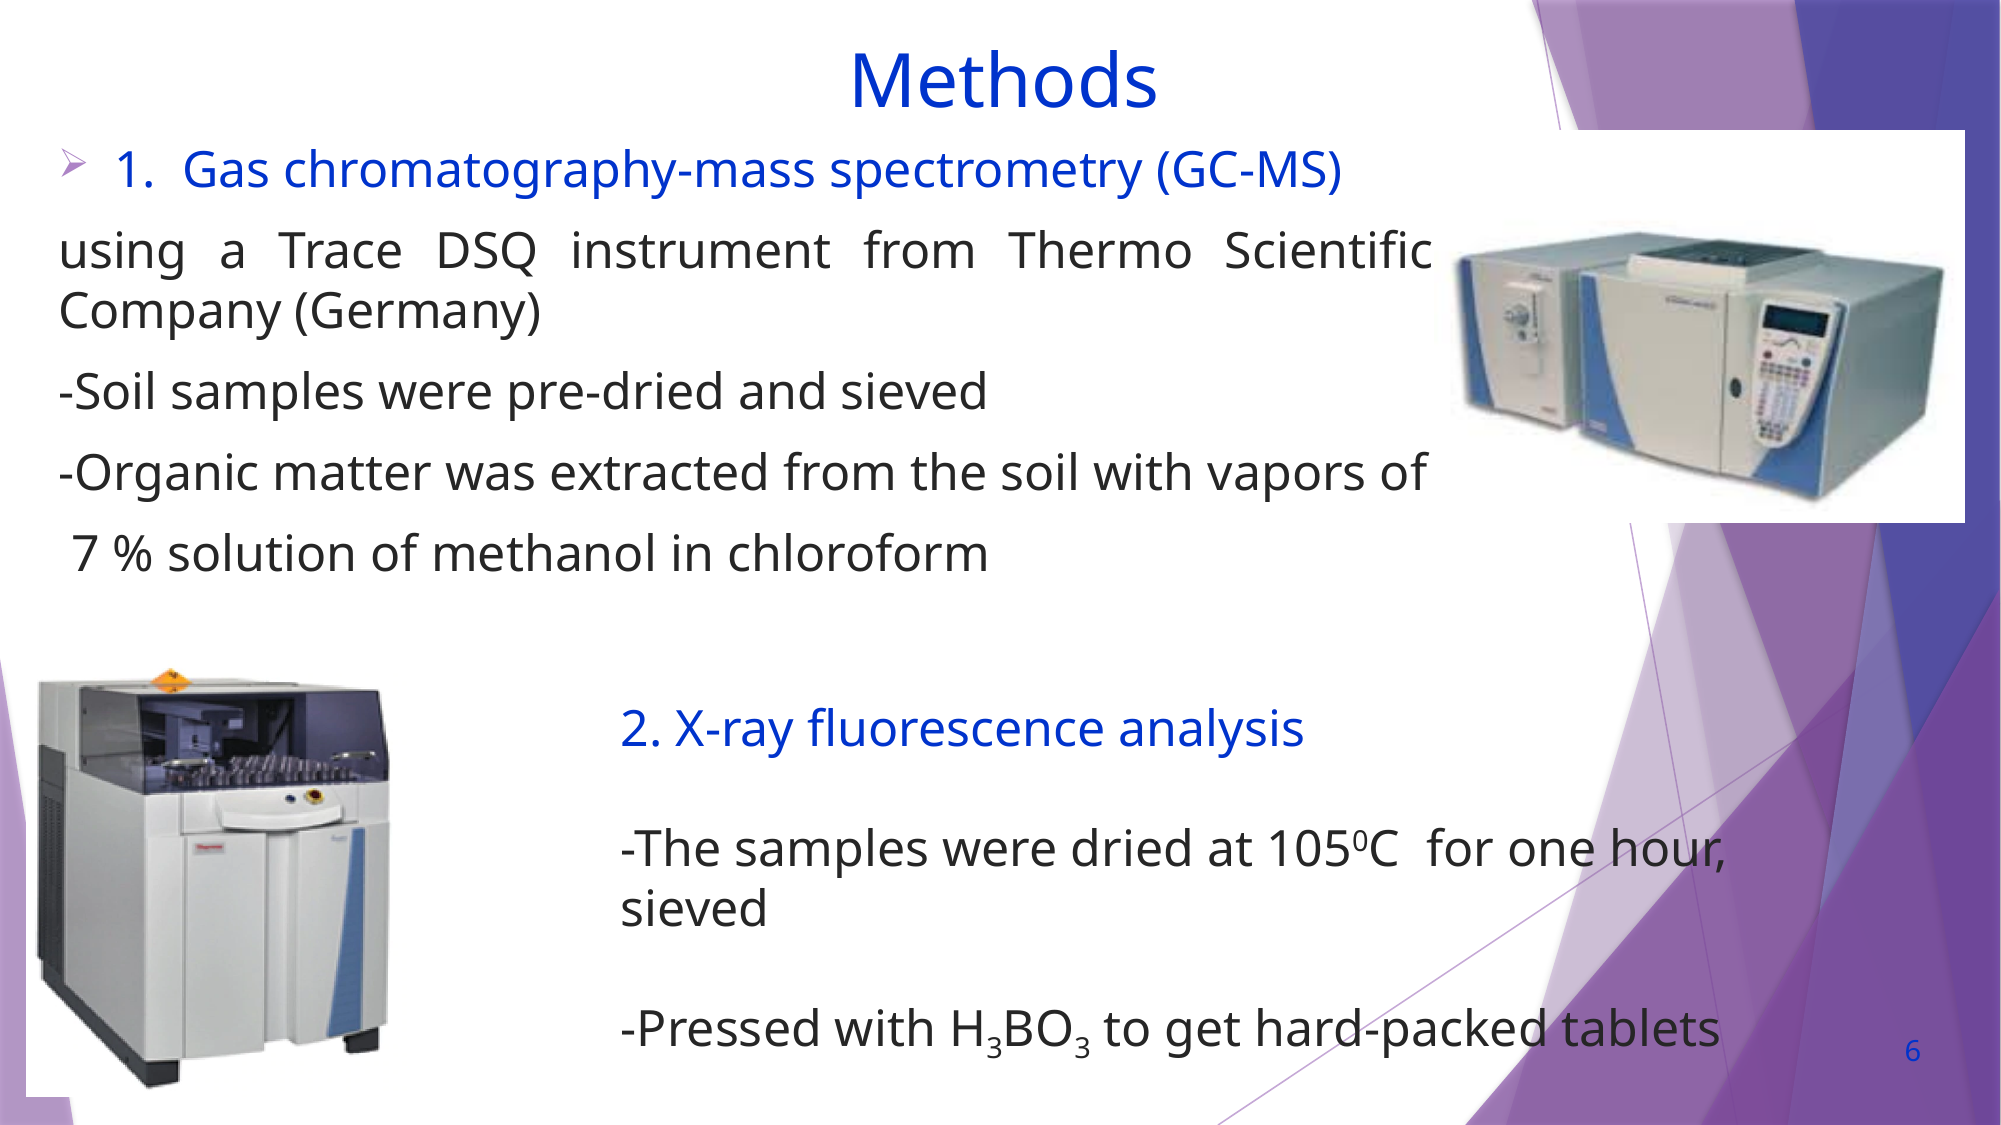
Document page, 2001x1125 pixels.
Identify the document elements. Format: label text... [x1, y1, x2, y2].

picture [25, 660, 408, 1097]
list 1. Gas chromatography-mass spectrometry (GC-MS) using a Trace DSQ instrument from Thermo Scientific Company (Germany) -Soil samples were pre-dried and sieved -Organic matter was extracted from the soil with vapors of 7 % solution of methanol in chloroform [43, 130, 1450, 690]
text_box 2. X-ray fluorescence analysis -The samples were dried at 1050С for one hour, sieved -Pressed with Н3ВО3 to get hard-packed tablets [606, 689, 1899, 1125]
title Methods [59, 24, 1948, 130]
picture [1433, 129, 1965, 524]
slide_number 6 [1824, 1021, 1937, 1082]
